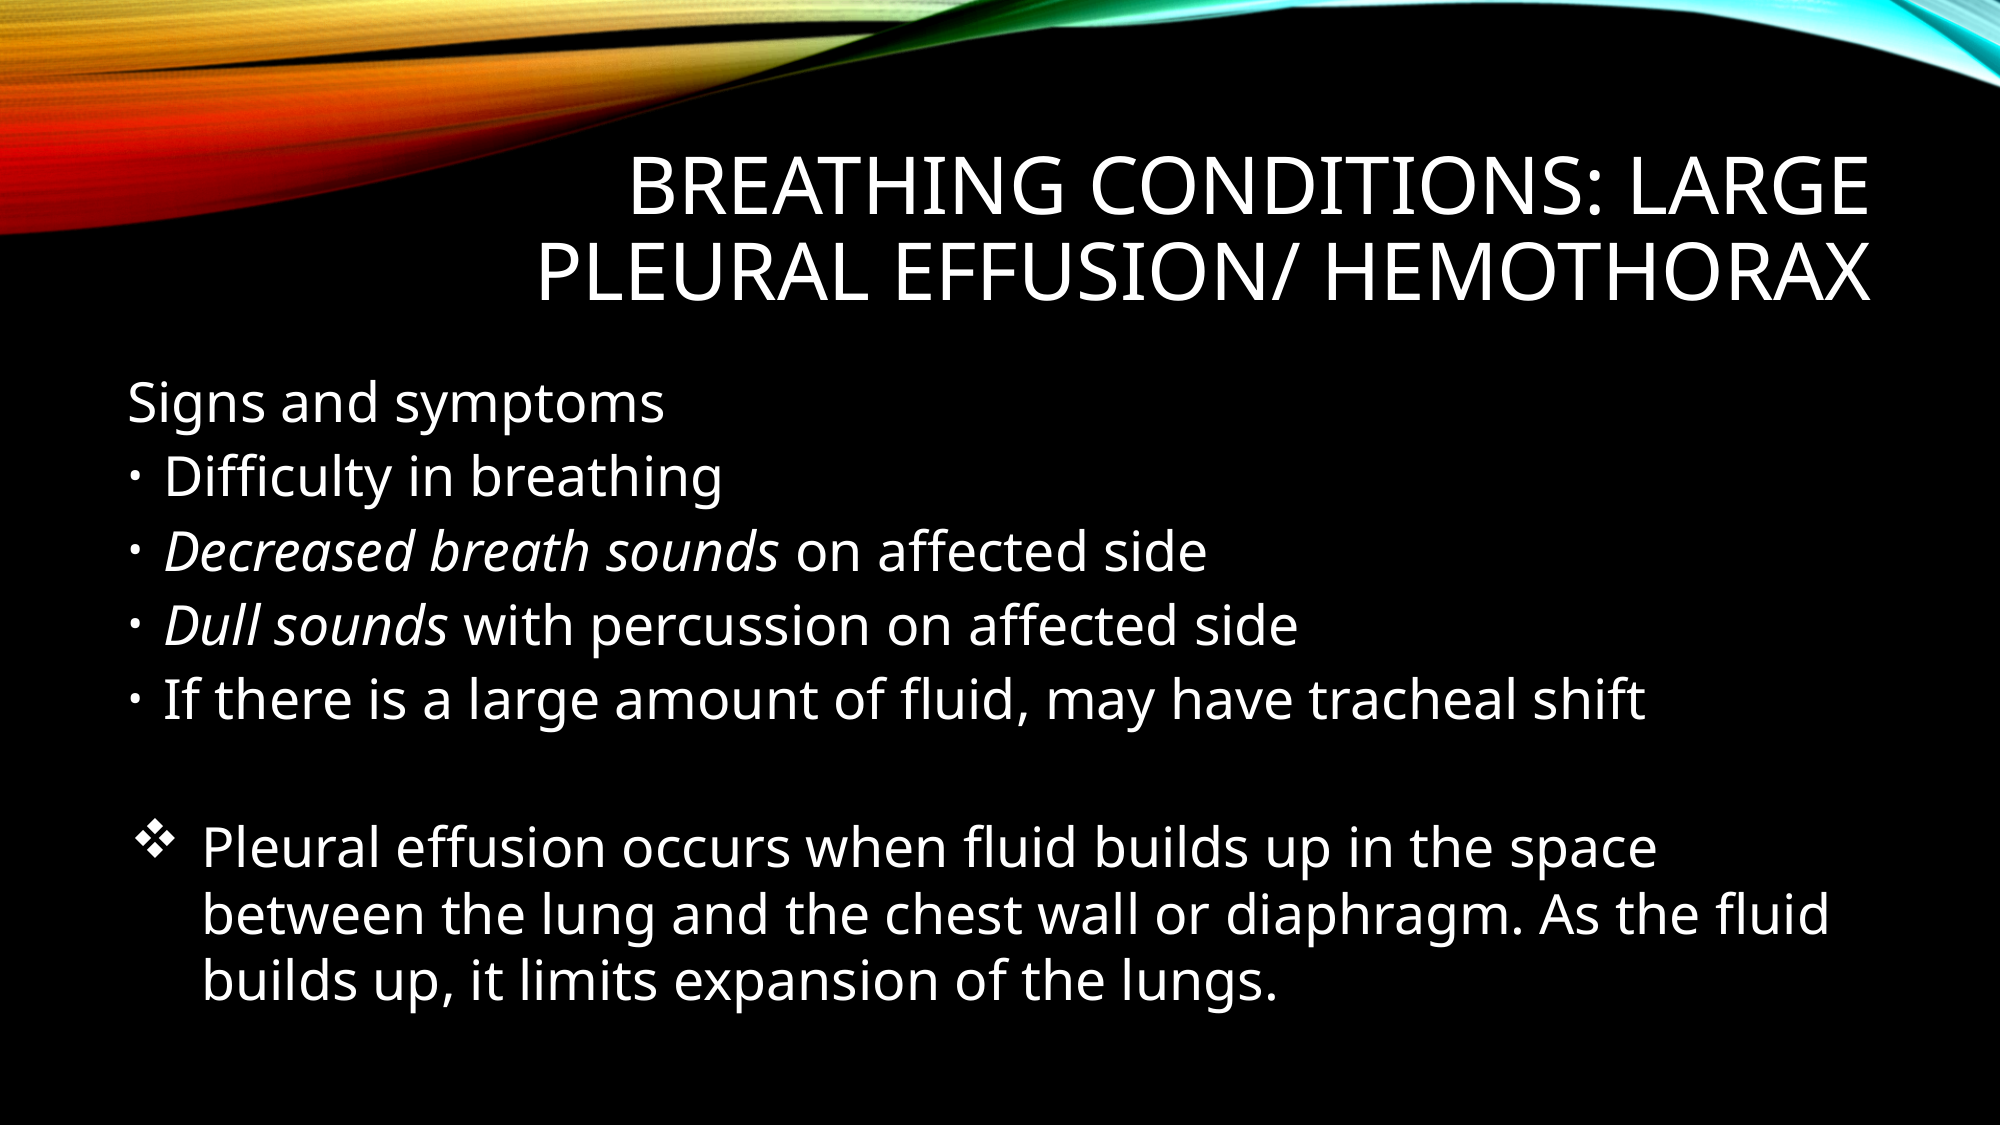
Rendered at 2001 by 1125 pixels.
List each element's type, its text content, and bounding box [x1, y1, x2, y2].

picture [0, 0, 2000, 237]
list Signs and symptoms Difficulty in breathing Decreased breath sounds on affected side Dull sounds with percussion on affected side If there is a large amount of fluid, may have tracheal shift Pleural effusion occurs when fluid builds up in the space between the lung and the chest wall or diaphragm. As the fluid builds up, it limits expansion of the lungs. [112, 360, 1888, 1021]
title Breathing conditions: large pleural effusion/ hemothorax [474, 125, 1888, 338]
